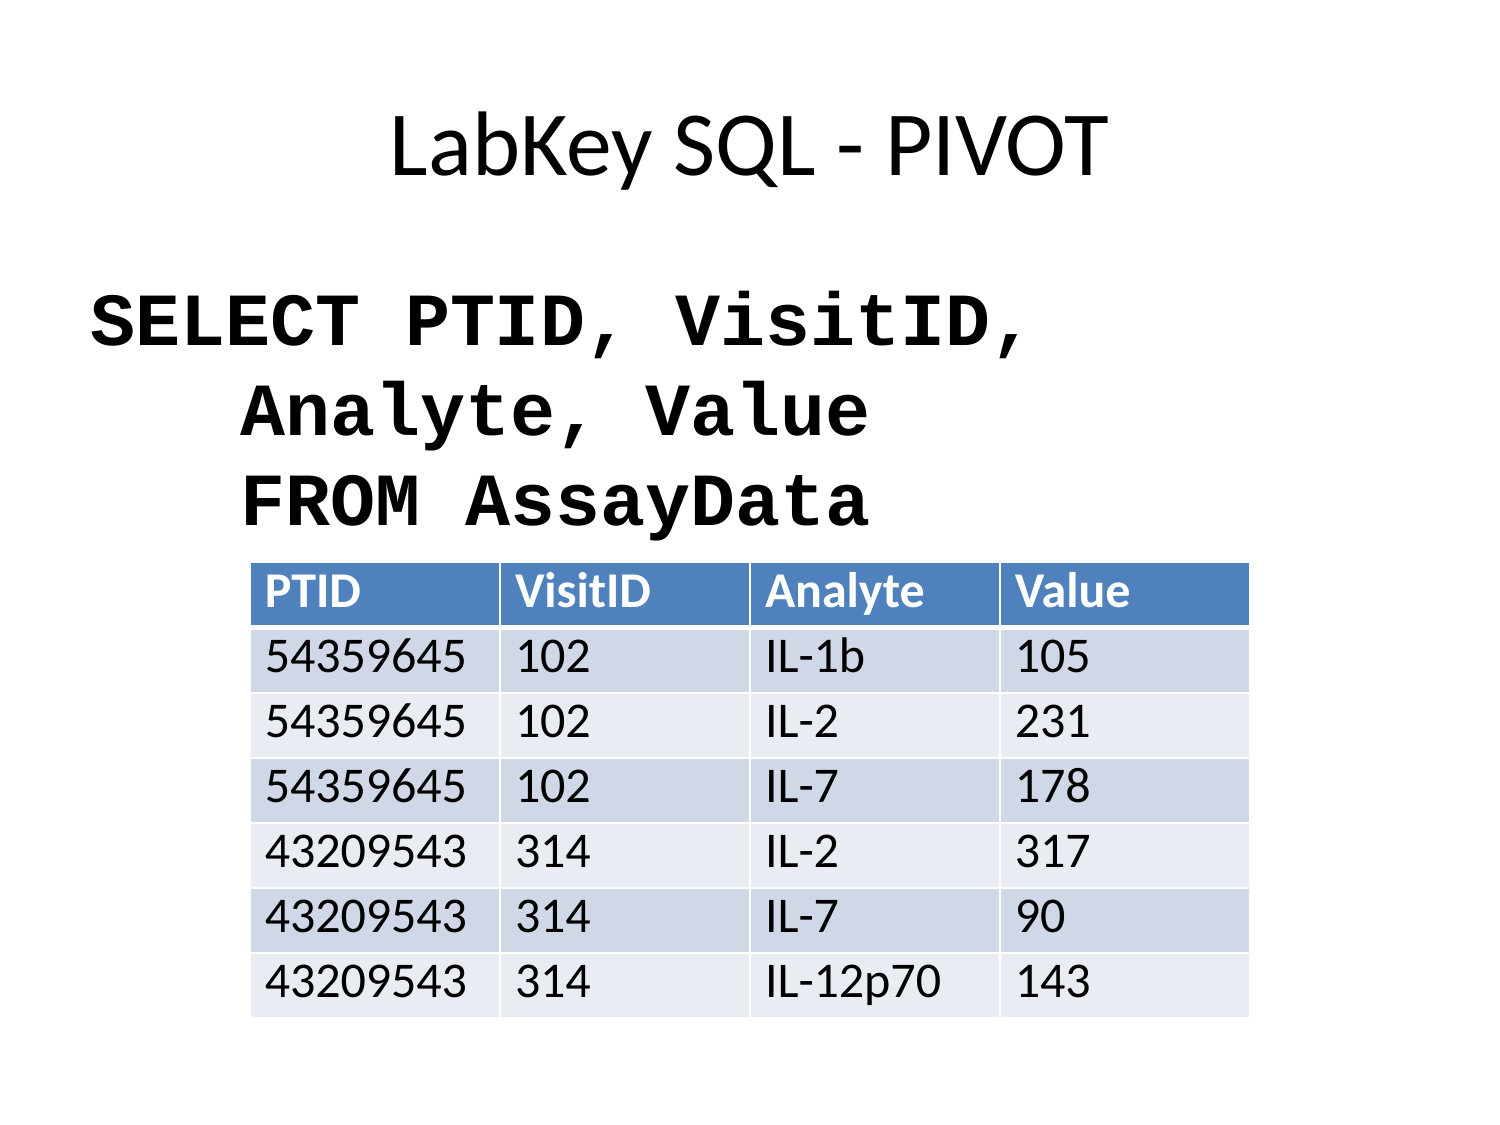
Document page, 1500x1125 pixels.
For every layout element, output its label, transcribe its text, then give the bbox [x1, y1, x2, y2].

table_header PTID [251, 563, 499, 625]
table_cell 54359645 [251, 630, 499, 692]
table_cell 314 [501, 954, 749, 1017]
table_cell IL-7 [751, 759, 999, 822]
table_cell IL-2 [751, 694, 999, 757]
table_header VisitID [501, 563, 749, 625]
table_cell IL-1b [751, 630, 999, 692]
table_cell 54359645 [251, 694, 499, 757]
table_cell 43209543 [251, 889, 499, 952]
table_cell 317 [1001, 824, 1249, 887]
table_cell 43209543 [251, 954, 499, 1017]
table_cell 102 [501, 630, 749, 692]
table_cell 102 [501, 694, 749, 757]
table_cell 54359645 [251, 759, 499, 822]
table_cell IL-12p70 [751, 954, 999, 1017]
table_cell 178 [1001, 759, 1249, 822]
table_cell 43209543 [251, 824, 499, 887]
table_header Analyte [751, 563, 999, 625]
table_cell 314 [501, 824, 749, 887]
table_cell 231 [1001, 694, 1249, 757]
table_header Value [1001, 563, 1249, 625]
table_cell 90 [1001, 889, 1249, 952]
table_cell IL-7 [751, 889, 999, 952]
table_cell 105 [1001, 630, 1249, 692]
table_cell IL-2 [751, 824, 999, 887]
list SELECT PTID, VisitID, Analyte, Value FROM AssayData [75, 262, 1425, 1005]
table_cell 143 [1001, 954, 1249, 1017]
table_cell 102 [501, 759, 749, 822]
title LabKey SQL - PIVOT [75, 45, 1425, 233]
table_cell 314 [501, 889, 749, 952]
